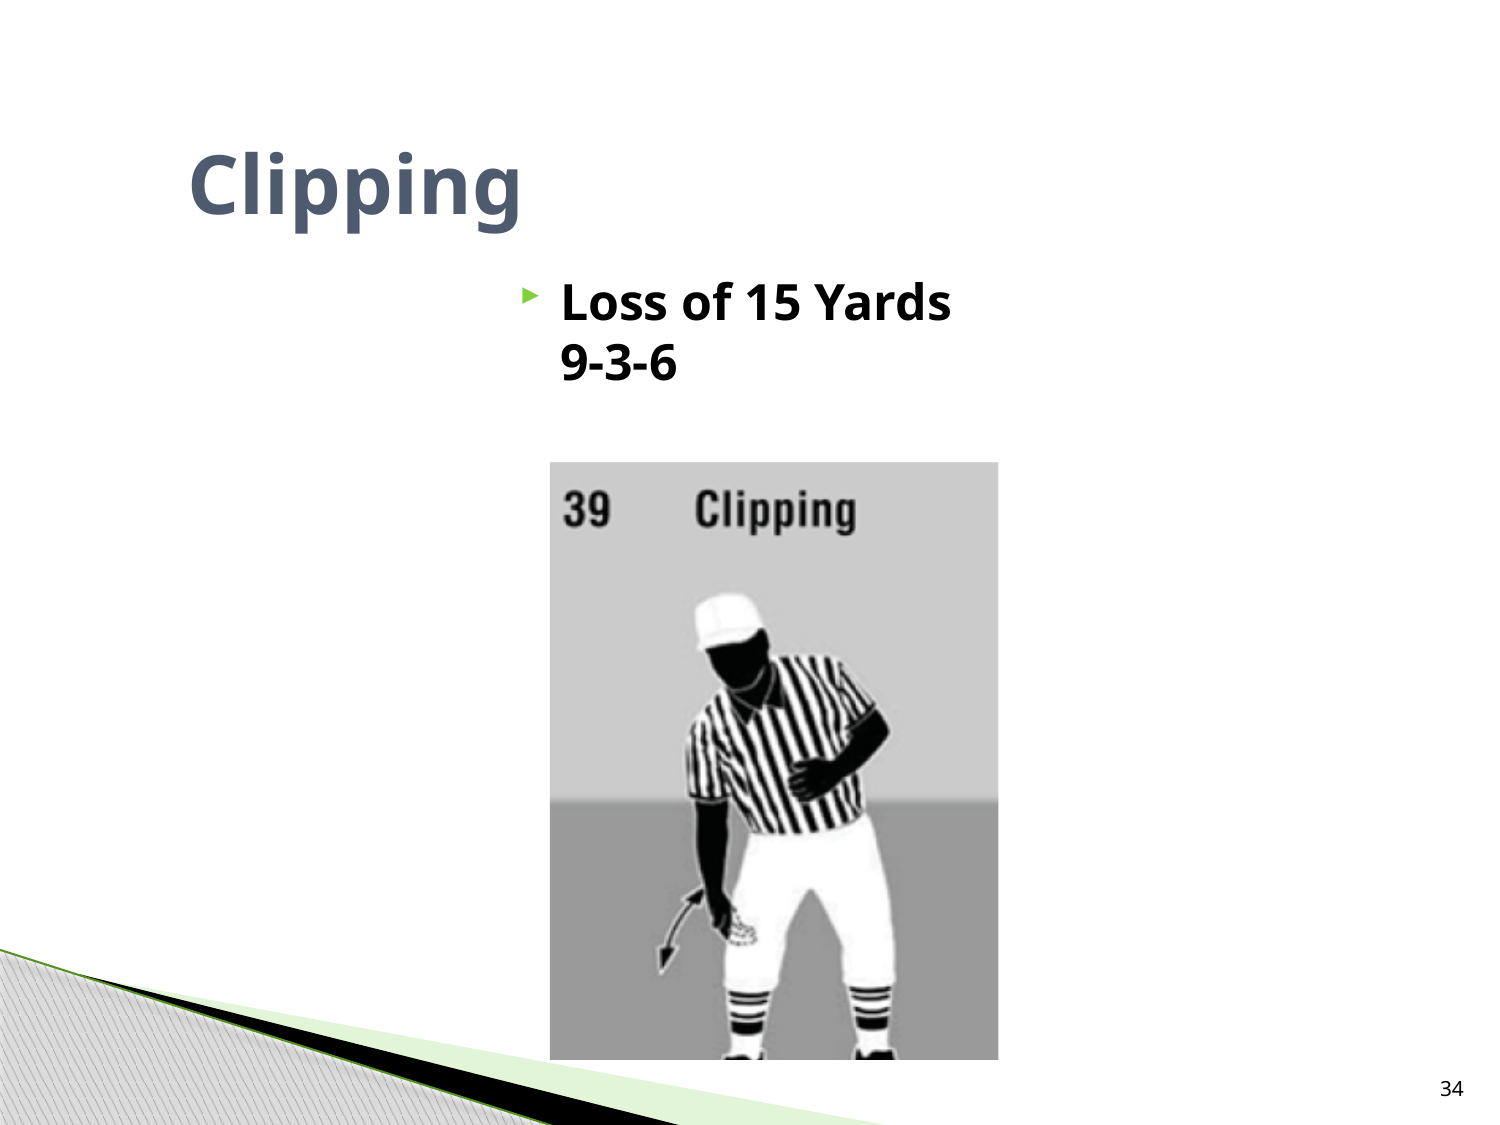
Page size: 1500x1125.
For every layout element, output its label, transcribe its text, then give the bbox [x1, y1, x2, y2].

slide_number 34 [1418, 1051, 1479, 1112]
picture [549, 462, 999, 1060]
title Clipping [173, 112, 550, 250]
list Loss of 15 Yards 9-3-6 [487, 262, 1004, 400]
